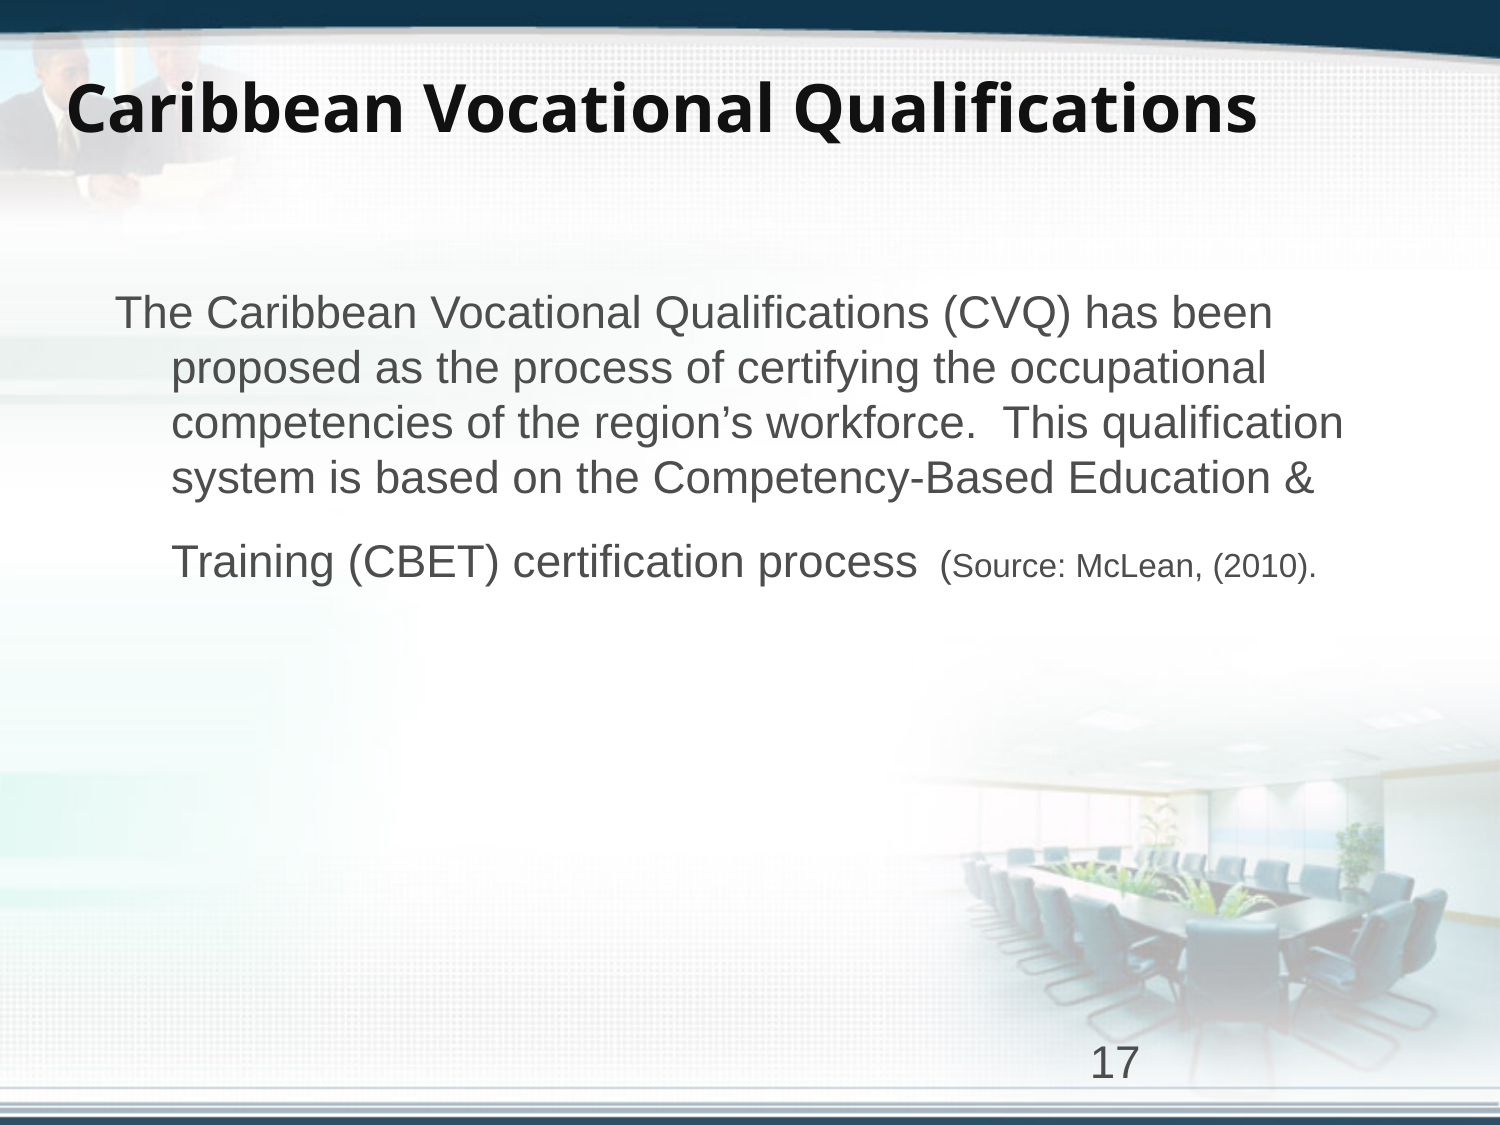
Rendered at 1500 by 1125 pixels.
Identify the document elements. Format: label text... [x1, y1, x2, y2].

slide_number 17 [1074, 1025, 1388, 1100]
title Caribbean Vocational Qualifications [49, 0, 1463, 263]
text_box The Caribbean Vocational Qualifications (CVQ) has been proposed as the process of certifying the occupational competencies of the region’s workforce. This qualification system is based on the Competency-Based Education & Training (CBET) certification process (Source: McLean, (2010). [99, 274, 1450, 600]
picture [0, 0, 1500, 1125]
